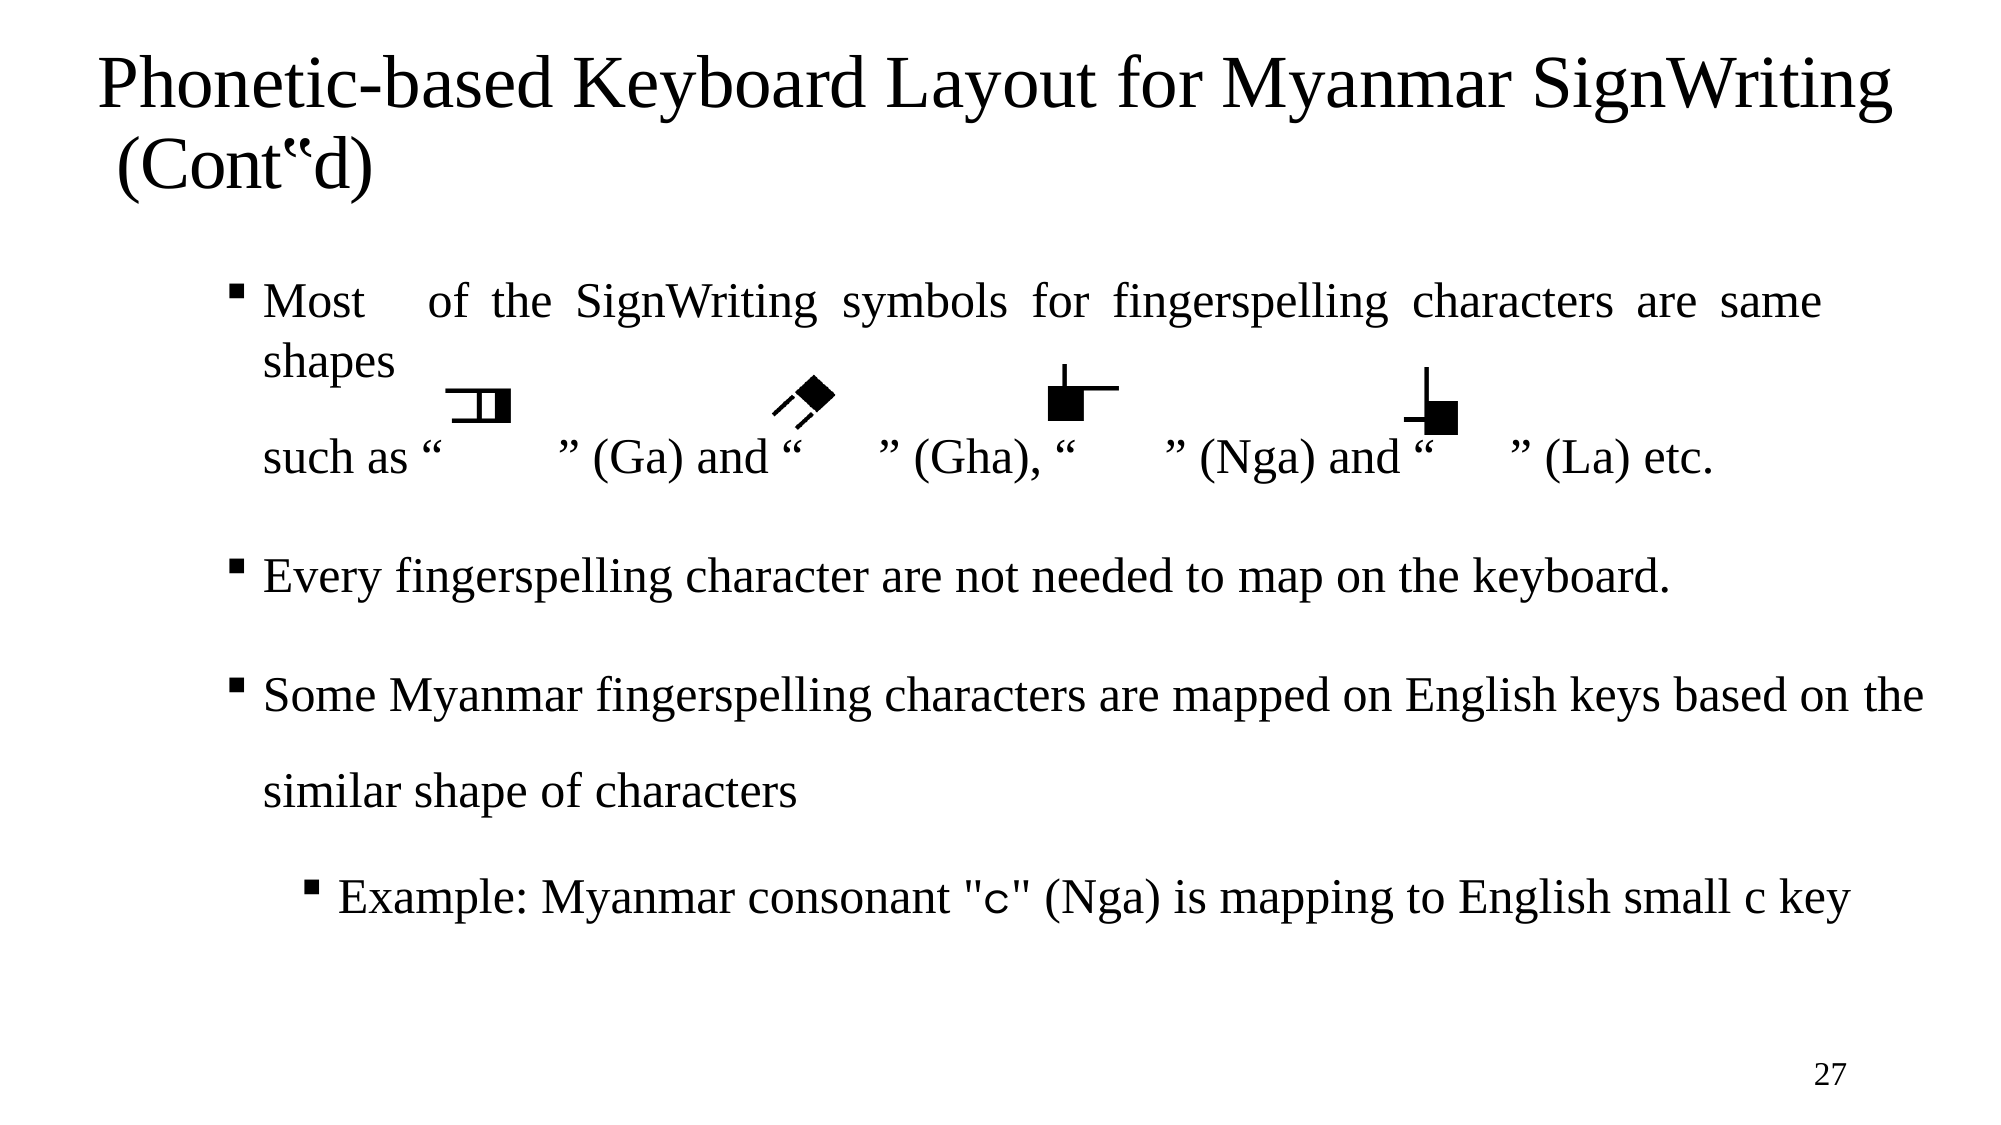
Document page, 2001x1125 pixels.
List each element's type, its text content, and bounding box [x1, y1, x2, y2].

slide_number 23 [1809, 1053, 1852, 1125]
title Phonetic-based Keyboard Layout for Myanmar SignWriting (Cont‟d) [92, 29, 1908, 230]
text_box [1403, 367, 1458, 435]
text_box [1047, 364, 1119, 422]
text_box [771, 374, 836, 430]
text_box [442, 385, 513, 425]
text_box Most of the SignWriting symbols for fingerspelling characters are same shapes such as “ ” (Ga) and “ ” (Gha), “ ” (Nga) and “ ” (La) etc. Every fingerspelling character are not needed to map on the keyboard. Some Myanmar fingerspelling characters are mapped on English keys based on the similar shape of characters Example: Myanmar consonant "င" (Nga) is mapping to English small c key [223, 265, 1941, 924]
